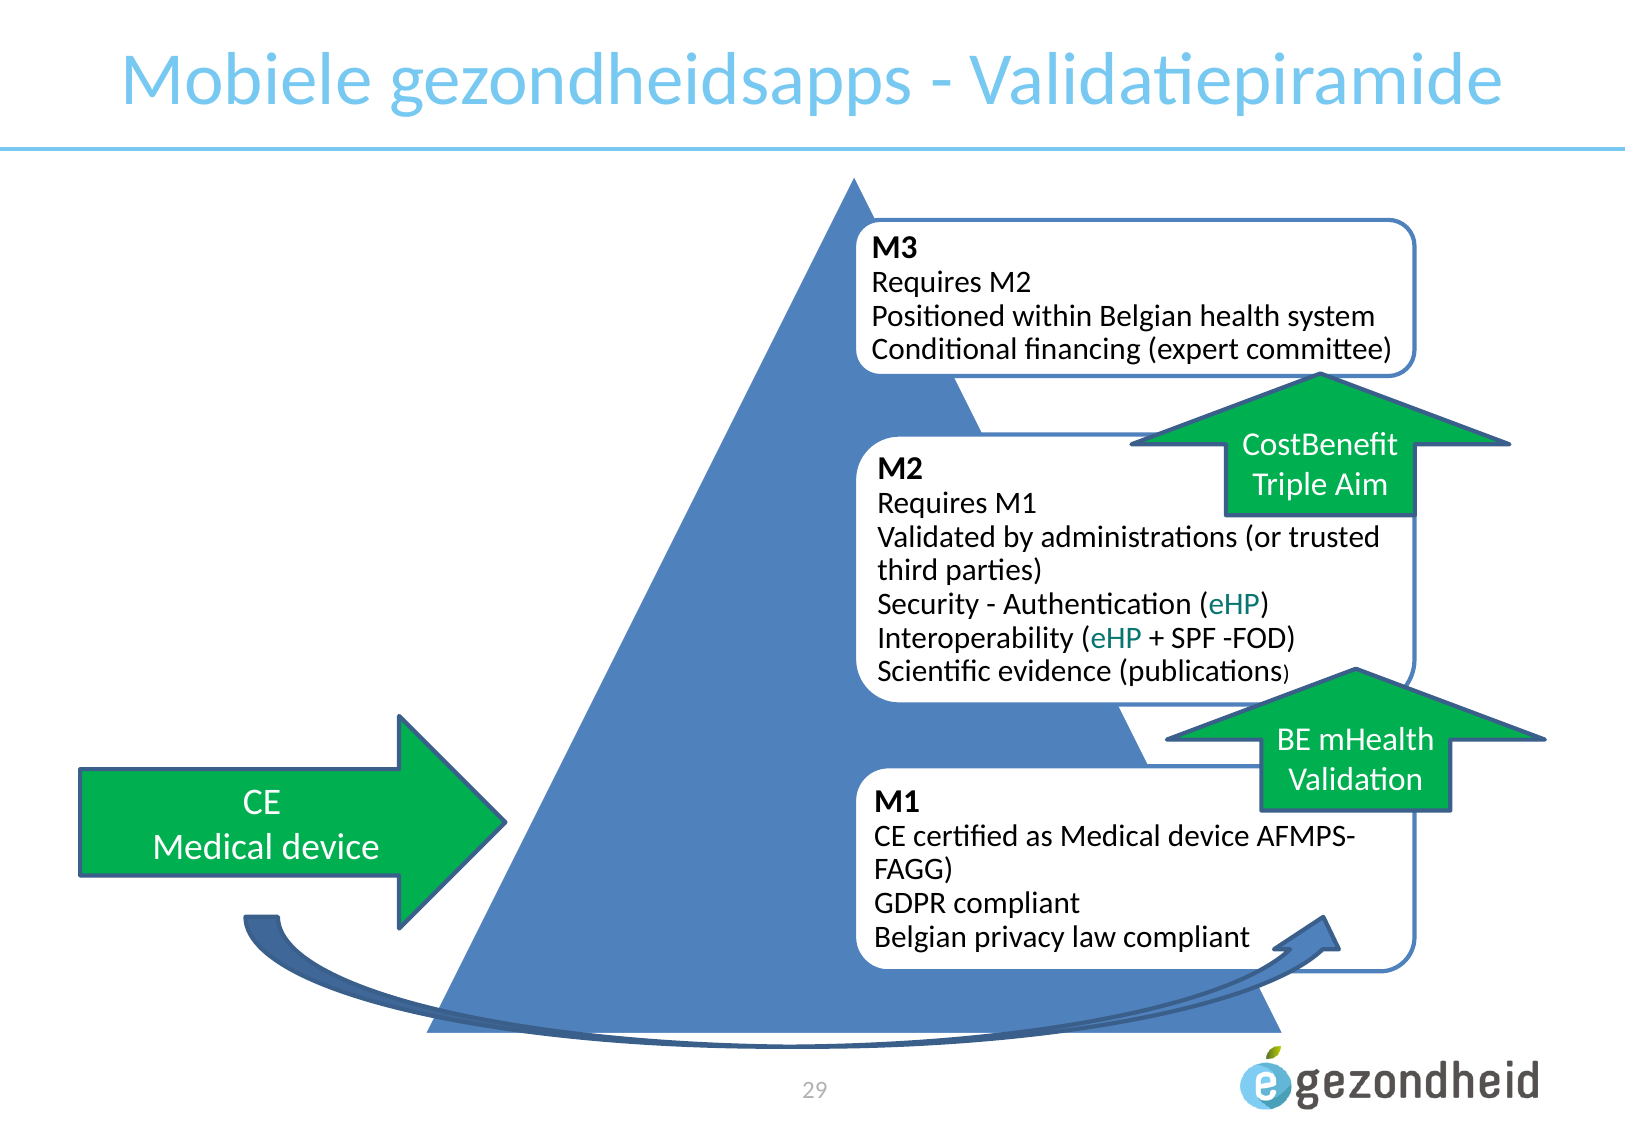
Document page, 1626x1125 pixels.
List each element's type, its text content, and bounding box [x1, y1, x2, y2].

title Mobiele gezondheidsapps - Validatiepiramide [0, 0, 1625, 149]
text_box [79, 172, 1546, 1047]
picture [1209, 1037, 1568, 1125]
slide_number 29 [625, 1058, 1005, 1119]
